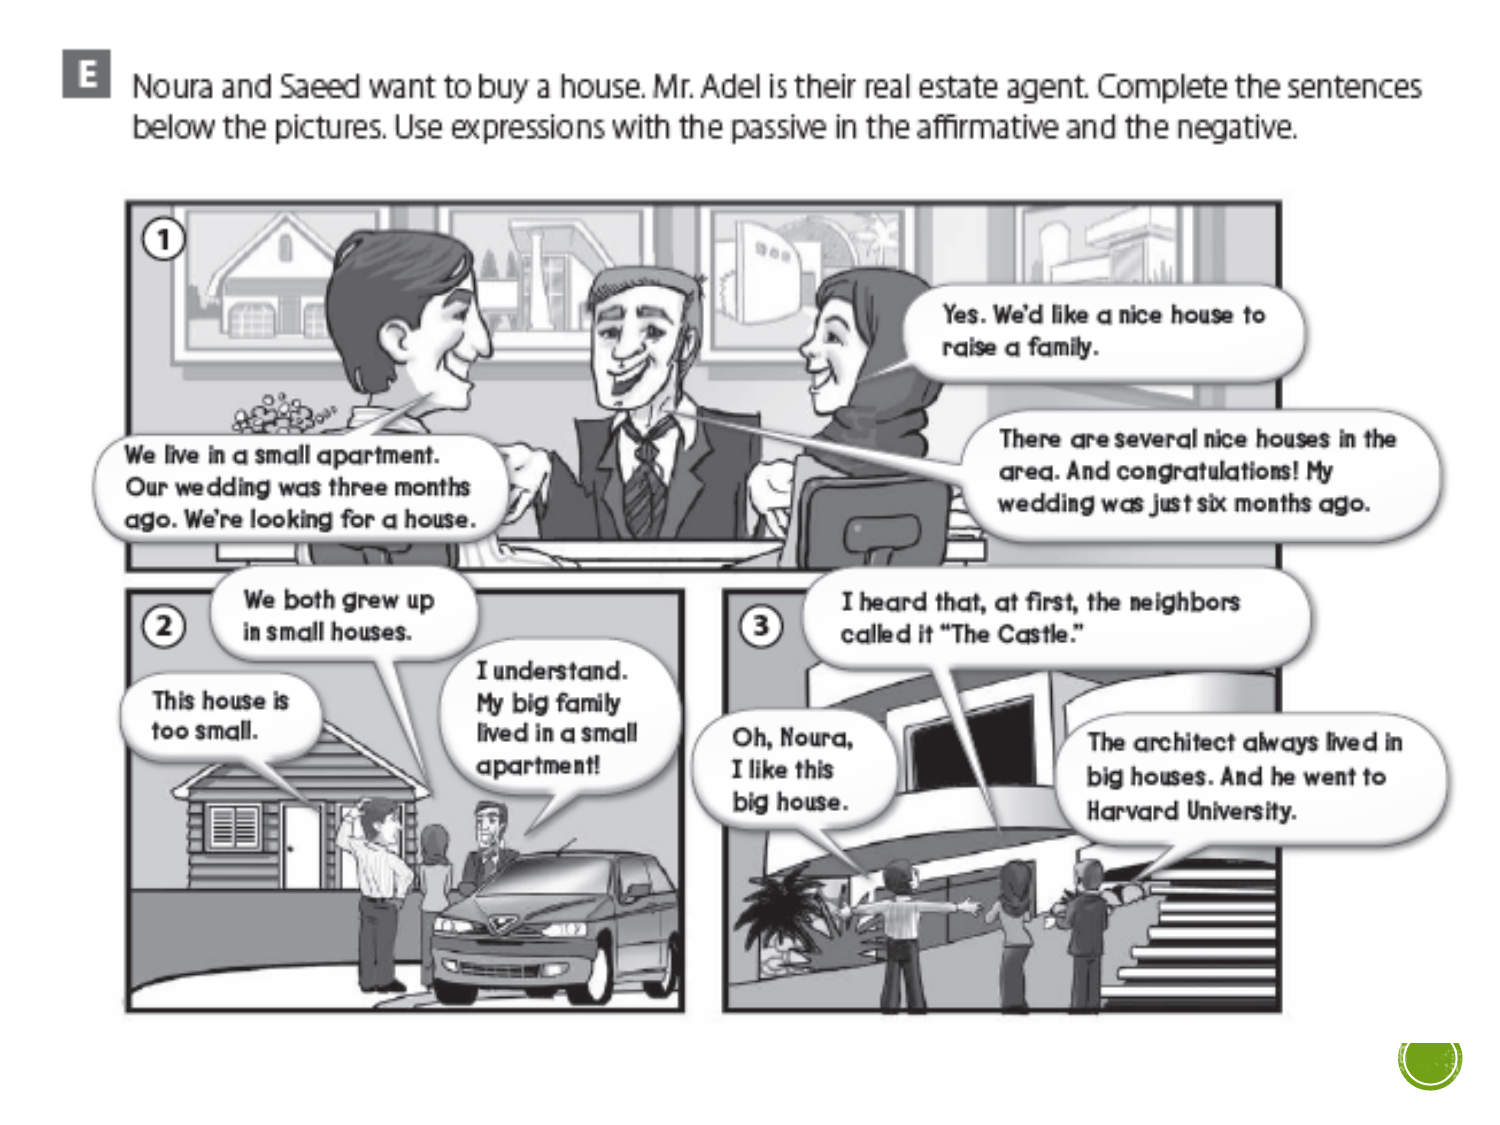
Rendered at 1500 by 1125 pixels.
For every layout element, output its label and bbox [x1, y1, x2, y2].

picture [42, 179, 1460, 1043]
picture [42, 27, 1460, 161]
